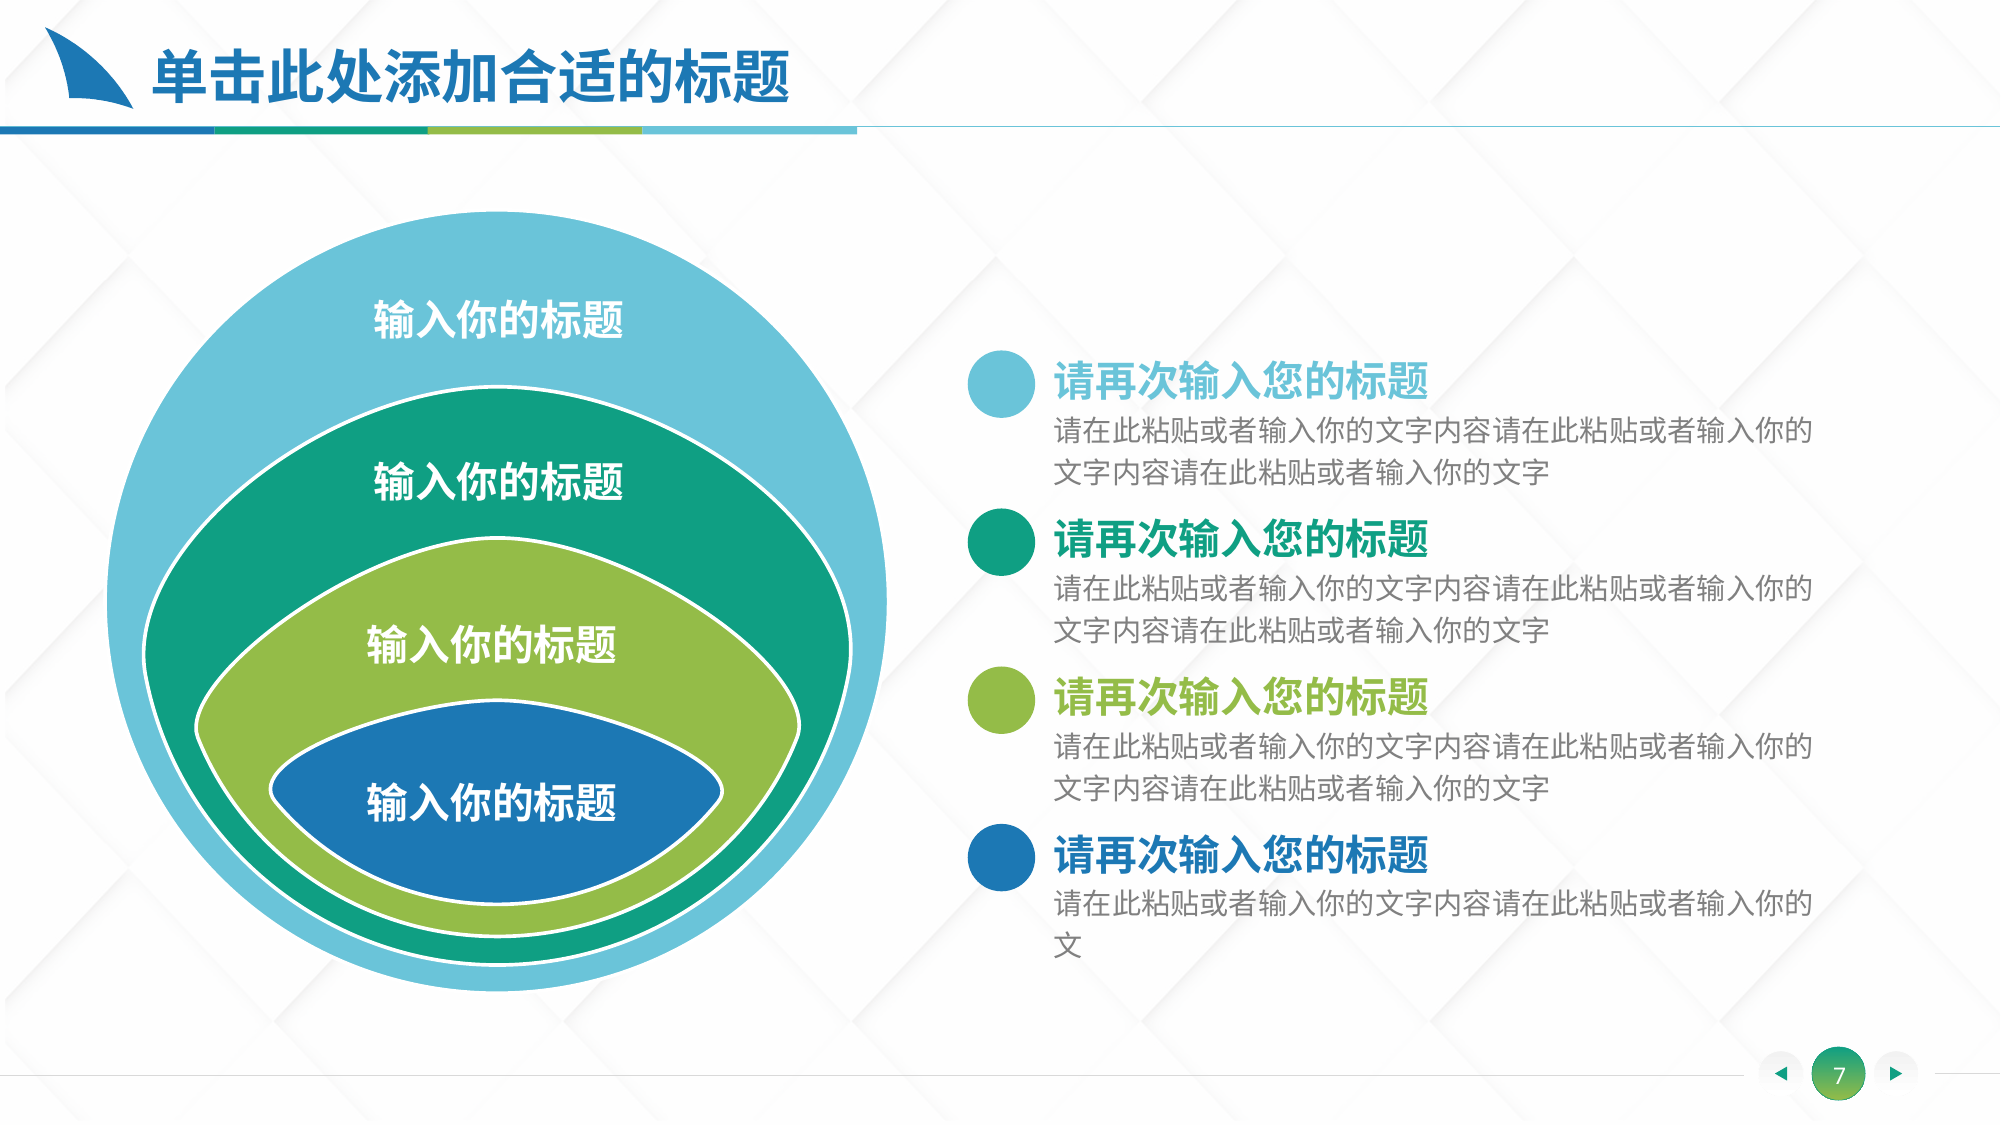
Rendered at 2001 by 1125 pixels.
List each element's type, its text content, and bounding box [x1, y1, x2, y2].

text_box [966, 665, 1037, 735]
picture [0, 0, 2001, 1125]
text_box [175, 537, 822, 937]
text_box 单击此处添加合适的标题 [135, 32, 807, 118]
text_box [121, 386, 876, 965]
text_box 请再次输入您的标题 请在此粘贴或者输入你的文字内容请在此粘贴或者输入你的文字内容请在此粘贴或者输入你的文字 [1042, 497, 1854, 653]
text_box 请再次输入您的标题 请在此粘贴或者输入你的文字内容请在此粘贴或者输入你的文字内容请在此粘贴或者输入你的文字 [1042, 655, 1854, 811]
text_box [238, 700, 751, 905]
text_box [966, 822, 1037, 893]
text_box [966, 349, 1037, 419]
text_box 请再次输入您的标题 请在此粘贴或者输入你的文字内容请在此粘贴或者输入你的文字内容请在此粘贴或者输入你的文字 [1042, 339, 1854, 495]
text_box 请再次输入您的标题 请在此粘贴或者输入你的文字内容请在此粘贴或者输入你的文 [1042, 812, 1854, 968]
text_box [966, 507, 1037, 577]
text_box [105, 209, 889, 994]
